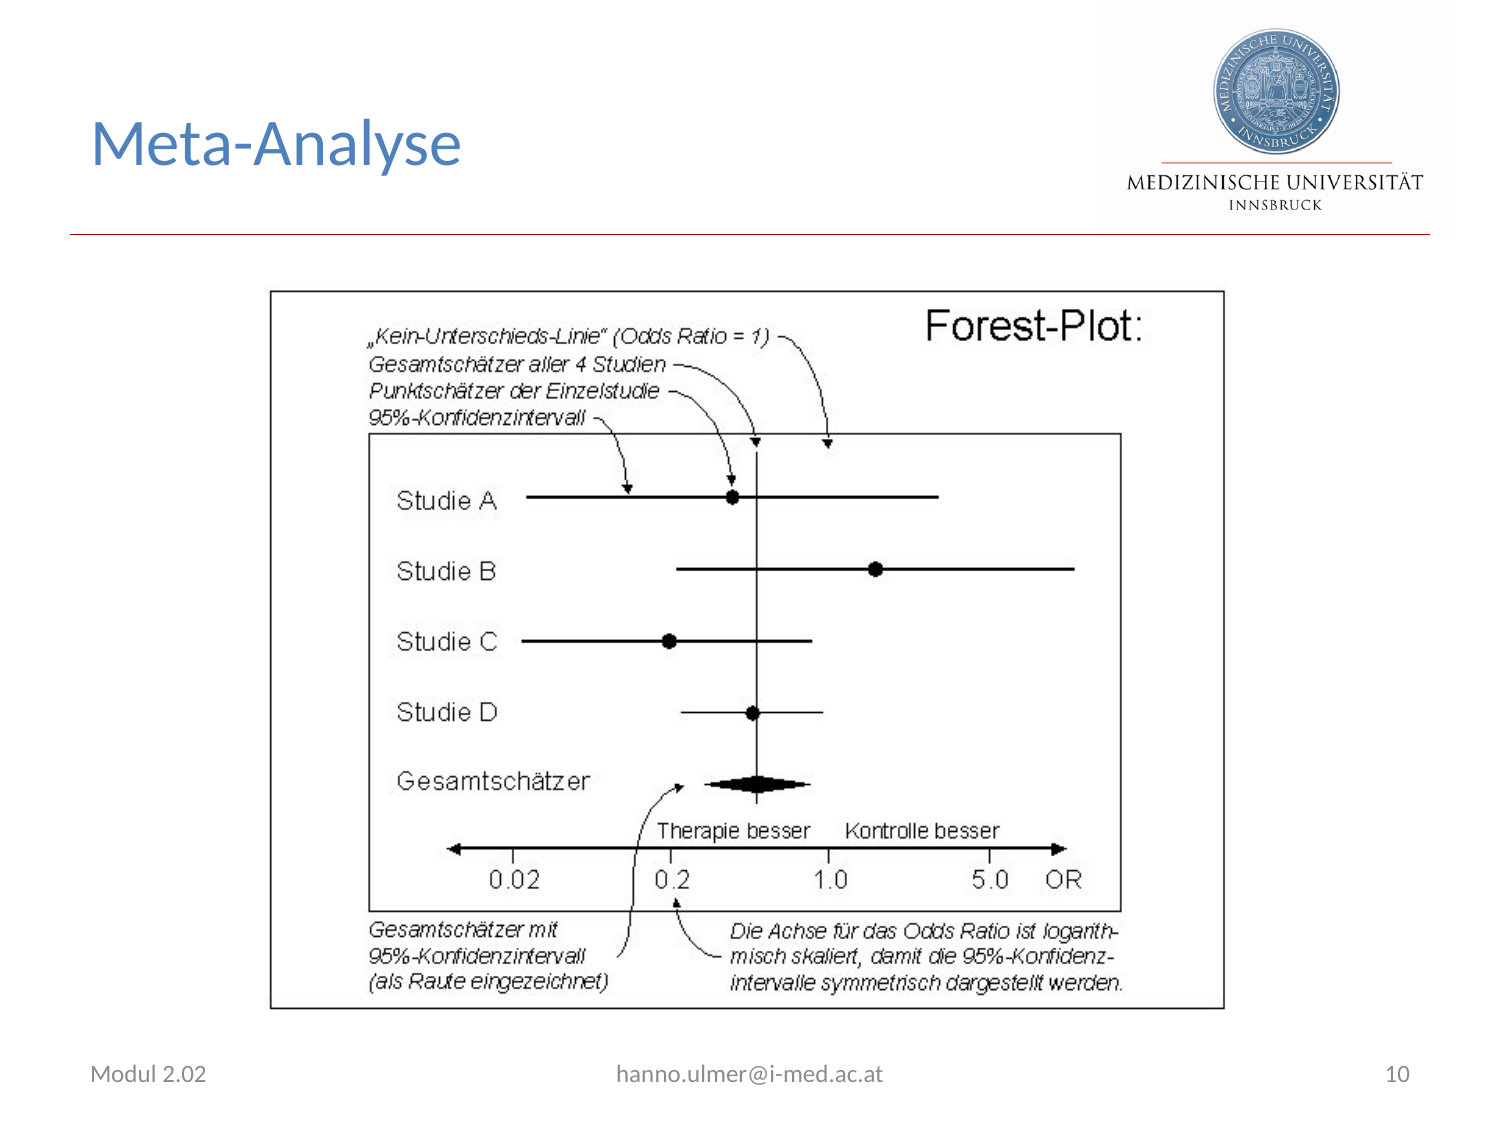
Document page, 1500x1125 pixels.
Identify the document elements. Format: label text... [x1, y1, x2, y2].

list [263, 283, 1237, 1022]
slide_number Modul 2.02 [75, 1042, 425, 1103]
picture [1098, 0, 1450, 238]
slide_number 10 [1074, 1042, 1425, 1103]
title Meta-Analyse [75, 45, 1090, 233]
footer hanno.ulmer@i-med.ac.at [512, 1042, 988, 1103]
